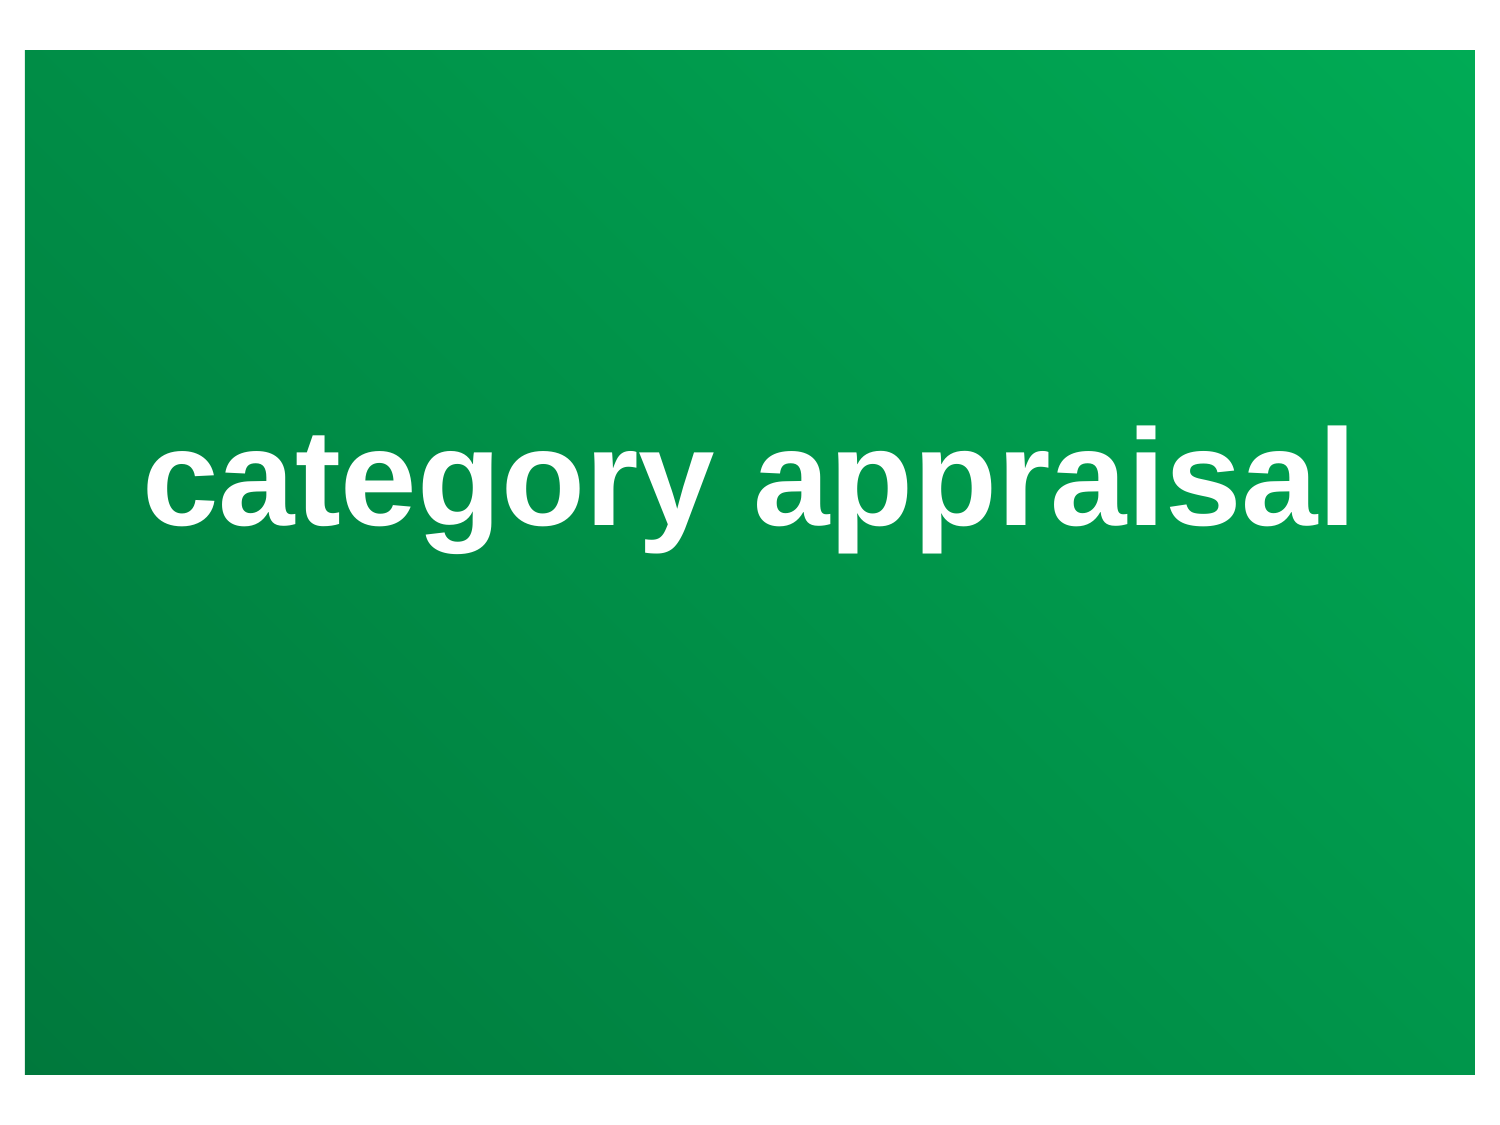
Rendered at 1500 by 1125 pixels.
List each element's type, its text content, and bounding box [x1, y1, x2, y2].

title category appraisal [112, 349, 1388, 591]
